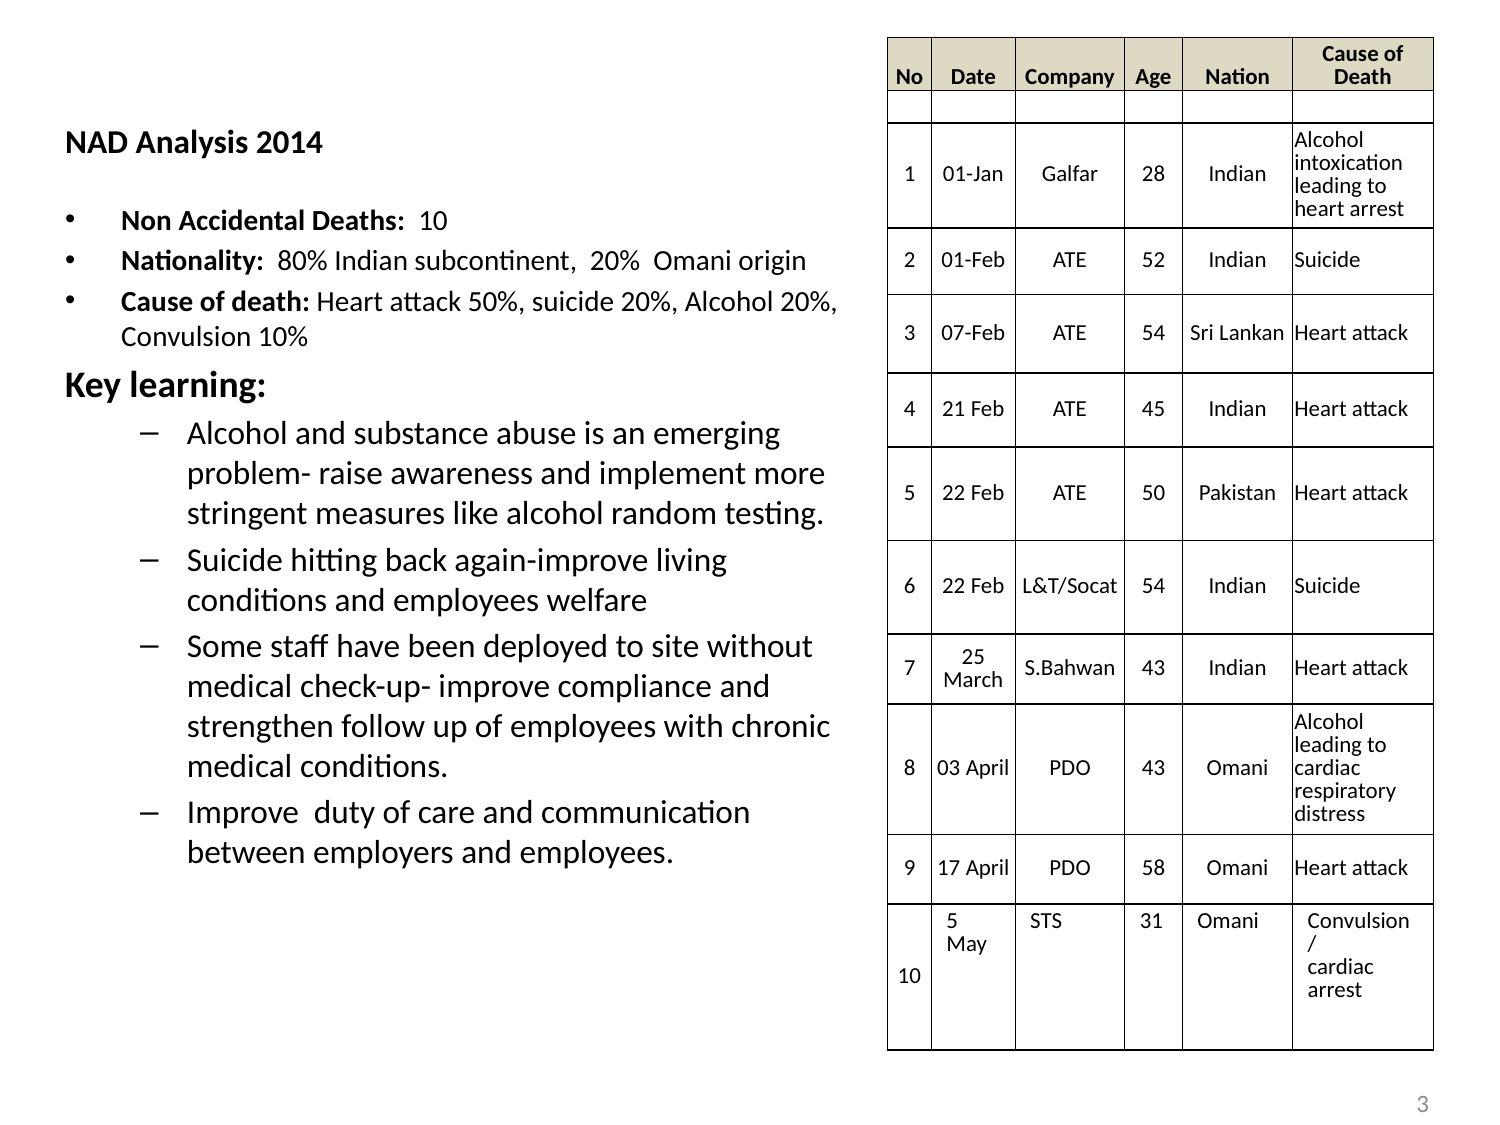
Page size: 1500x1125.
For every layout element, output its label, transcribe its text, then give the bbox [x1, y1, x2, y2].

table_cell 2 [888, 229, 931, 294]
slide_number 3 [1247, 1082, 1500, 1123]
table_cell 28 [1125, 124, 1182, 227]
table_cell 7 [888, 635, 931, 703]
table_cell Heart attack [1293, 295, 1433, 372]
table_cell 58 [1125, 835, 1182, 903]
table_cell 17 April [932, 835, 1015, 903]
table_cell 1 [888, 124, 931, 227]
table_header Nation [1183, 38, 1292, 90]
table_cell ATE [1016, 448, 1124, 540]
table_cell 50 [1125, 448, 1182, 540]
table_cell Indian [1183, 124, 1292, 227]
table_cell L&T/Socat [1016, 541, 1124, 633]
title Ndat [27, 34, 1474, 119]
table_cell 52 [1125, 229, 1182, 294]
table_cell 43 [1125, 705, 1182, 834]
table_cell Heart attack [1293, 635, 1433, 703]
table_cell 43 [1125, 635, 1182, 703]
table_cell Galfar [1016, 124, 1124, 227]
table_cell [932, 91, 1015, 122]
table_cell ATE [1016, 229, 1124, 294]
table_cell STS [1016, 905, 1124, 1049]
table_cell ATE [1016, 374, 1124, 446]
table_cell Convulsion/ cardiac arrest [1293, 905, 1433, 1049]
table_header Company [1016, 38, 1124, 90]
table_cell [1016, 91, 1124, 122]
table_cell Suicide [1293, 229, 1433, 294]
table_header Cause of Death [1293, 38, 1433, 90]
table_cell 01-Jan [932, 124, 1015, 227]
table_cell 45 [1125, 374, 1182, 446]
table_cell 9 [888, 835, 931, 903]
table_cell 22 Feb [932, 448, 1015, 540]
table_cell [1183, 91, 1292, 122]
table_cell Indian [1183, 541, 1292, 633]
table_cell ATE [1016, 295, 1124, 372]
table_cell 54 [1125, 541, 1182, 633]
table_cell 22 Feb [932, 541, 1015, 633]
table_cell Alcohol intoxication leading to heart arrest [1293, 124, 1433, 227]
table_cell Omani [1183, 835, 1292, 903]
table_cell Indian [1183, 635, 1292, 703]
table_cell Heart attack [1293, 448, 1433, 540]
table_cell Heart attack [1293, 374, 1433, 446]
table_cell 31 [1125, 905, 1182, 1049]
table_cell 01-Feb [932, 229, 1015, 294]
table_cell Heart attack [1293, 835, 1433, 903]
table_cell 4 [888, 374, 931, 446]
table_cell PDO [1016, 705, 1124, 834]
table_header Date [932, 38, 1015, 90]
table_header No [888, 38, 931, 90]
table_cell PDO [1016, 835, 1124, 903]
table_cell [888, 91, 931, 122]
table_cell 10 [888, 905, 931, 1049]
table_cell Sri Lankan [1183, 295, 1292, 372]
table_cell [1293, 91, 1433, 122]
table_cell Indian [1183, 229, 1292, 294]
table_cell 3 [888, 295, 931, 372]
table_cell Omani [1183, 705, 1292, 834]
table_cell Suicide [1293, 541, 1433, 633]
table_cell 54 [1125, 295, 1182, 372]
table_cell 8 [888, 705, 931, 834]
table_cell [1125, 91, 1182, 122]
table_cell Alcohol leading to cardiac respiratory distress [1293, 705, 1433, 834]
table_cell 07-Feb [932, 295, 1015, 372]
table_cell 21 Feb [932, 374, 1015, 446]
table_cell 25 March [932, 635, 1015, 703]
table_cell Pakistan [1183, 448, 1292, 540]
table_header Age [1125, 38, 1182, 90]
table_cell 03 April [932, 705, 1015, 834]
table_cell 5 [888, 448, 931, 540]
table_cell 6 [888, 541, 931, 633]
list NAD Analysis 2014 Non Accidental Deaths: 10 Nationality: 80% Indian subcontinent, 20% Omani origin Cause of death: Heart attack 50%, suicide 20%, Alcohol 20%, Convulsion 10% Key learning: Alcohol and substance abuse is an emerging problem- raise awareness and implement more stringent measures like alcohol random testing. Suicide hitting back again-improve living conditions and employees welfare Some staff have been deployed to site without medical check-up- improve compliance and strengthen follow up of employees with chronic medical conditions. Improve duty of care and communication between employers and employees. [50, 112, 875, 962]
table_cell S.Bahwan [1016, 635, 1124, 703]
table_cell Omani [1183, 905, 1292, 1049]
table_cell Indian [1183, 374, 1292, 446]
table_cell 5 May [932, 905, 1015, 1049]
